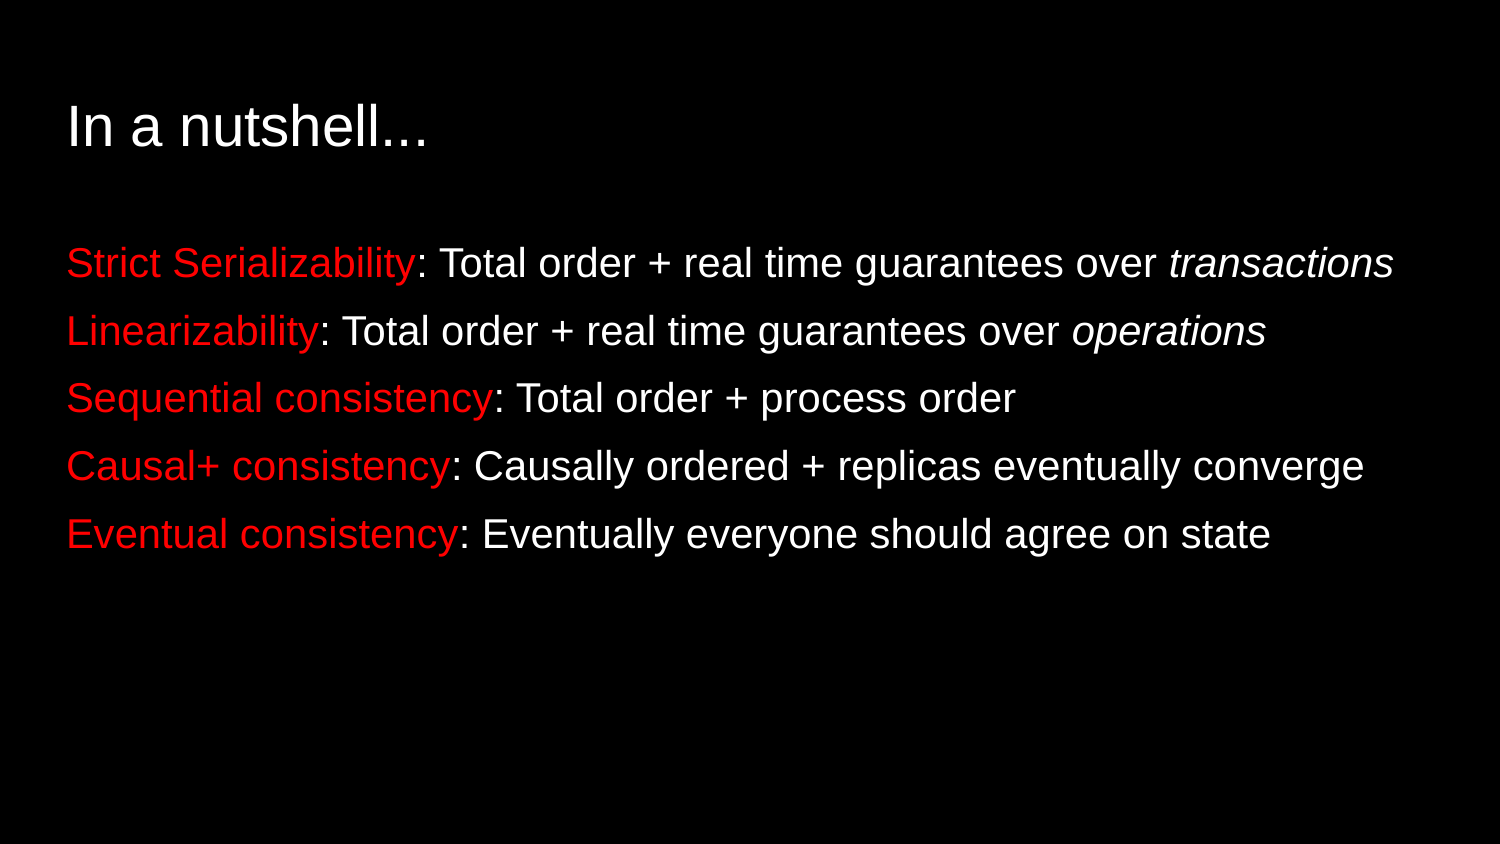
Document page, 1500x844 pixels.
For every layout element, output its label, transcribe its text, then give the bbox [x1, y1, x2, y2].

title In a nutshell... [51, 72, 1449, 167]
list Strict Serializability: Total order + real time guarantees over transactions Linearizability: Total order + real time guarantees over operations Sequential consistency: Total order + process order Causal+ consistency: Causally ordered + replicas eventually converge Eventual consistency: Eventually everyone should agree on state [51, 212, 1449, 737]
